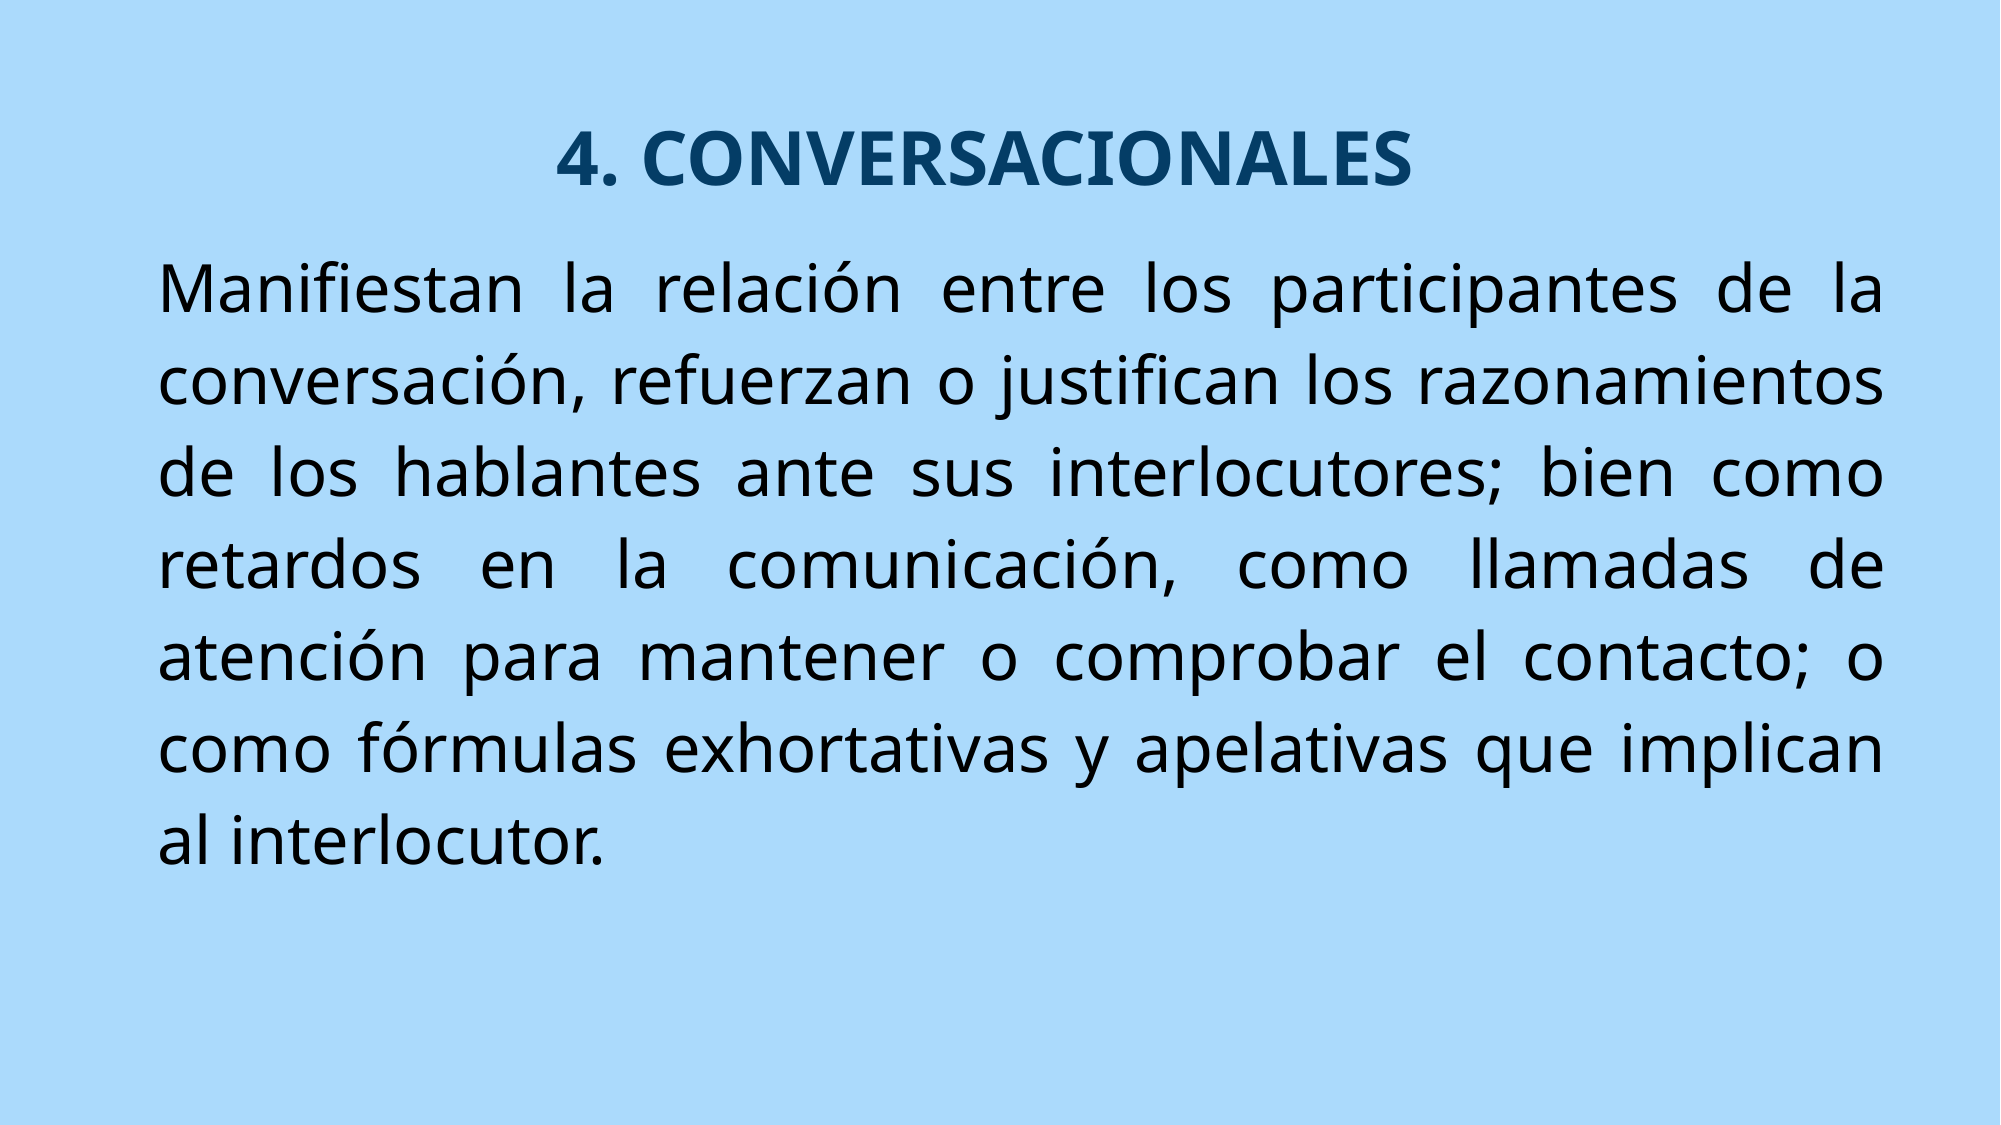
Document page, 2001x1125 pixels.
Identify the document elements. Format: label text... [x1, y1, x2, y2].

text_box 4. CONVERSACIONALES Manifiestan la relación entre los participantes de la conversación, refuerzan o justifican los razonamientos de los hablantes ante sus interlocutores; bien como retardos en la comunicación, como llamadas de atención para mantener o comprobar el contacto; o como fórmulas exhortativas y apelativas que implican al interlocutor. [67, 89, 1903, 886]
